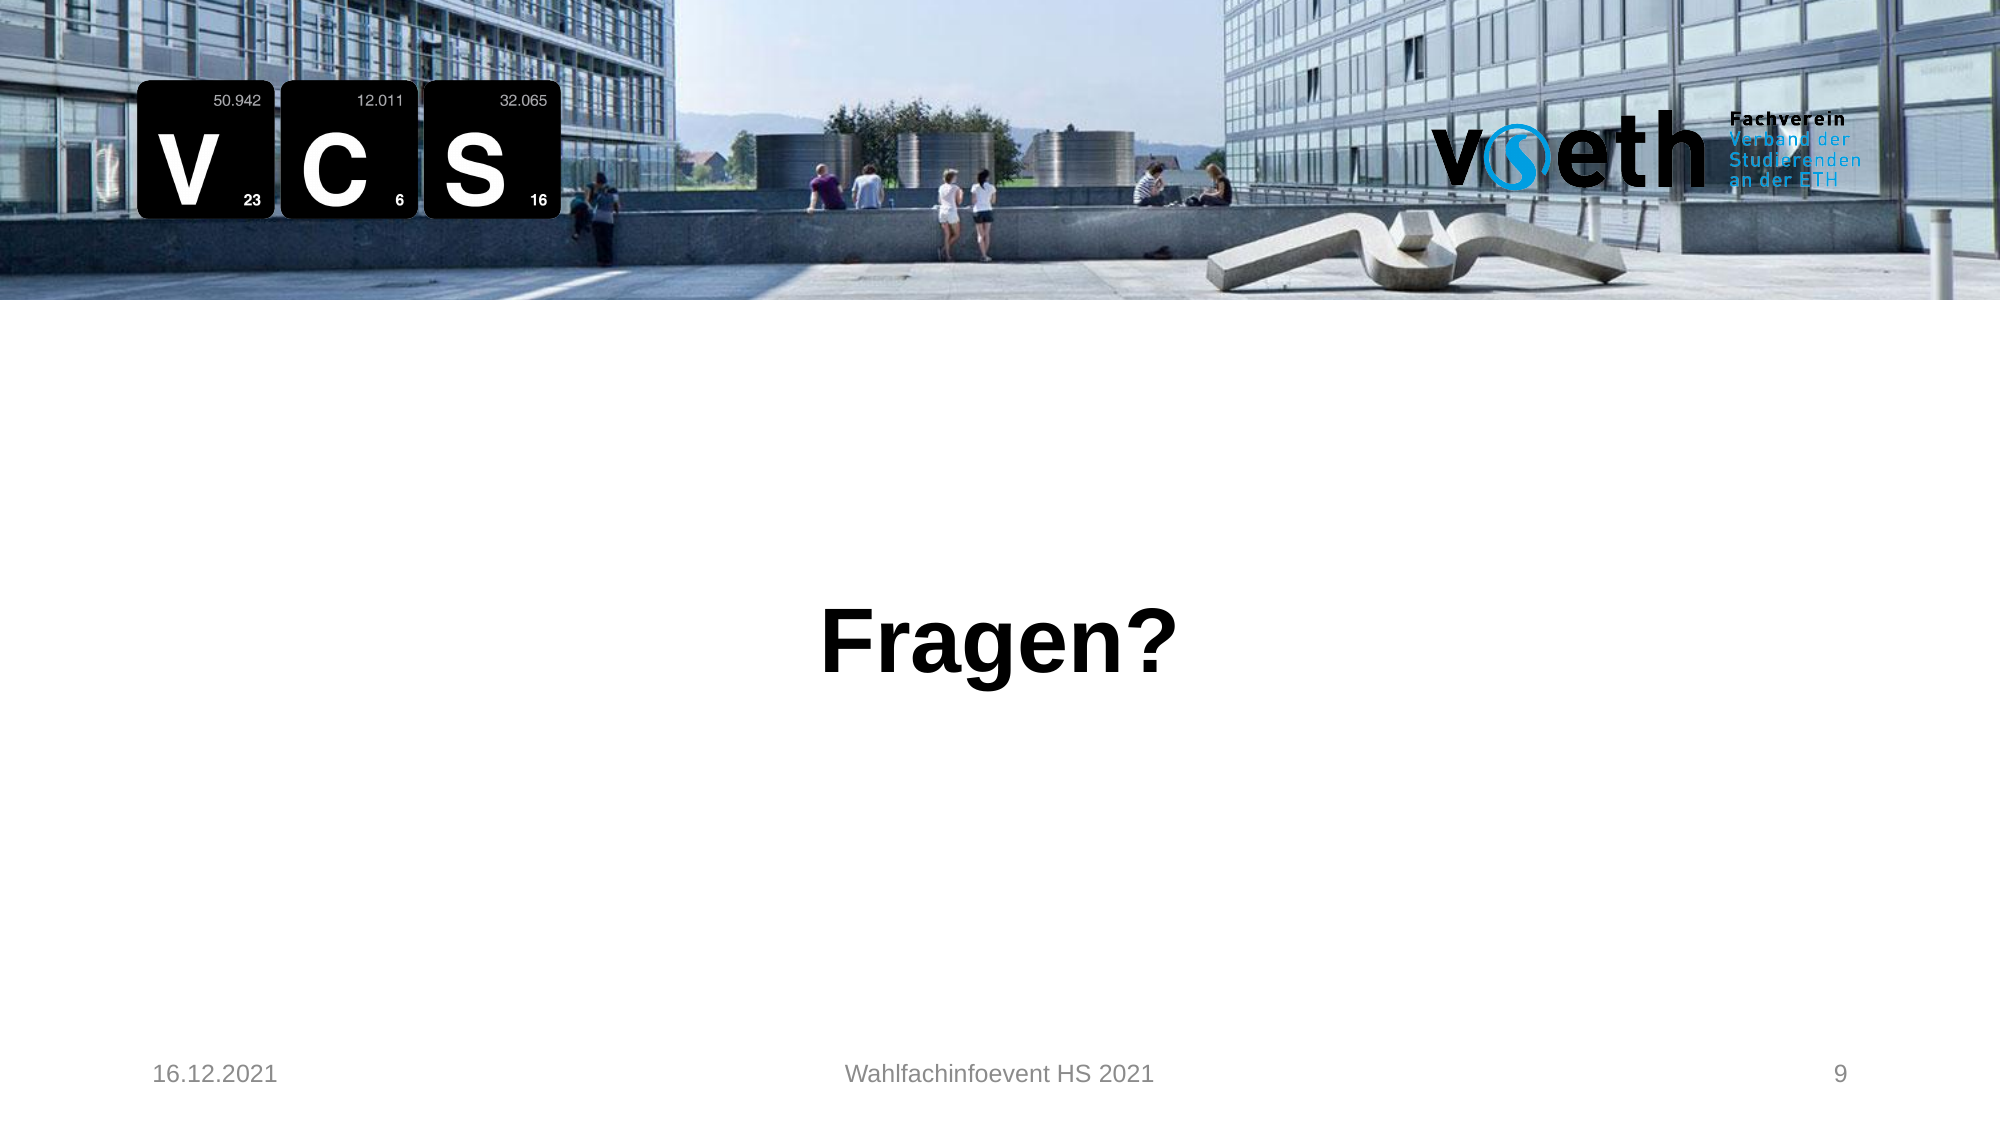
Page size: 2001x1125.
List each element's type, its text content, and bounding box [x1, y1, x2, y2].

text_box 9 [1412, 1042, 1863, 1103]
text_box Fragen? [137, 471, 1863, 815]
text_box Wahlfachinfoevent HS 2021 [662, 1042, 1338, 1103]
text_box 16.12.2021 [137, 1042, 588, 1103]
picture [0, 0, 2000, 300]
